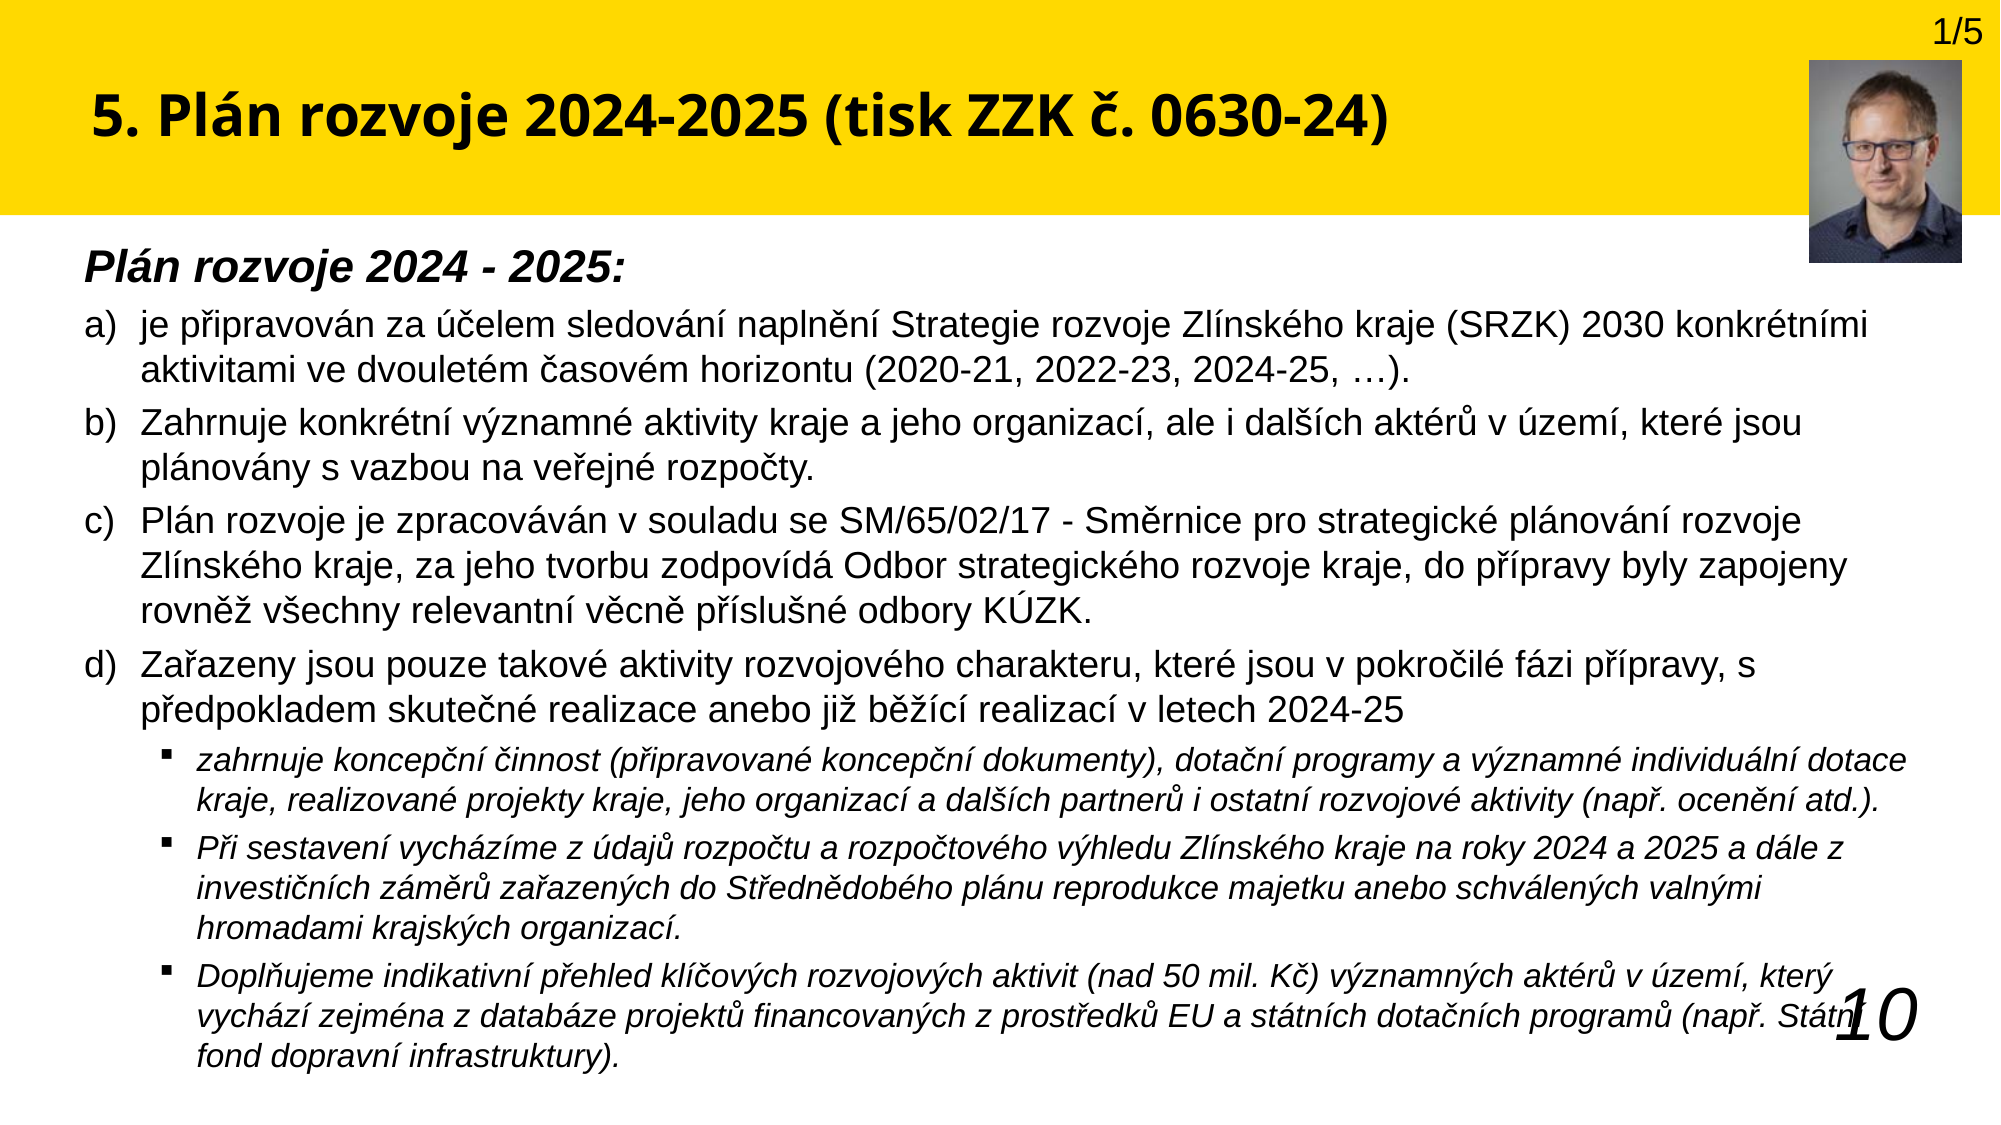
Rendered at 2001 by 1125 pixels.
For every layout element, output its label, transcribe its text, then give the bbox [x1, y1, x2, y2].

picture [1809, 60, 1962, 263]
text_box 1/5 [1917, 0, 2000, 60]
slide_number 10 [1483, 976, 1934, 1063]
text_box 5. Plán rozvoje 2024-2025 (tisk ZZK č. 0630-24) [76, 78, 1809, 232]
text_box Plán rozvoje 2024 - 2025: je připravován za účelem sledování naplnění Strategie rozvoje Zlínského kraje (SRZK) 2030 konkrétními aktivitami ve dvouletém časovém horizontu (2020-21, 2022-23, 2024-25, …). Zahrnuje konkrétní významné aktivity kraje a jeho organizací, ale i dalších aktérů v území, které jsou plánovány s vazbou na veřejné rozpočty. Plán rozvoje je zpracováván v souladu se SM/65/02/17 - Směrnice pro strategické plánování rozvoje Zlínského kraje, za jeho tvorbu zodpovídá Odbor strategického rozvoje kraje, do přípravy byly zapojeny rovněž všechny relevantní věcně příslušné odbory KÚZK. Zařazeny jsou pouze takové aktivity rozvojového charakteru, které jsou v pokročilé fázi přípravy, s předpokladem skutečné realizace anebo již běžící realizací v letech 2024-25 zahrnuje koncepční činnost (připravované koncepční dokumenty), dotační programy a významné individuální dotace kraje, realizované projekty kraje, jeho organizací a dalších partnerů i ostatní rozvojové aktivity (např. ocenění atd.). Při sestavení vycházíme z údajů rozpočtu a rozpočtového výhledu Zlínského kraje na roky 2024 a 2025 a dále z investičních záměrů zařazených do Střednědobého plánu reprodukce majetku anebo schválených valnými hromadami krajských organizací. Doplňujeme indikativní přehled klíčových rozvojových aktivit (nad 50 mil. Kč) významných aktérů v území, který vychází zejména z databáze projektů financovaných z prostředků EU a státních dotačních programů (např. Státní fond dopravní infrastruktury). [69, 229, 1934, 313]
